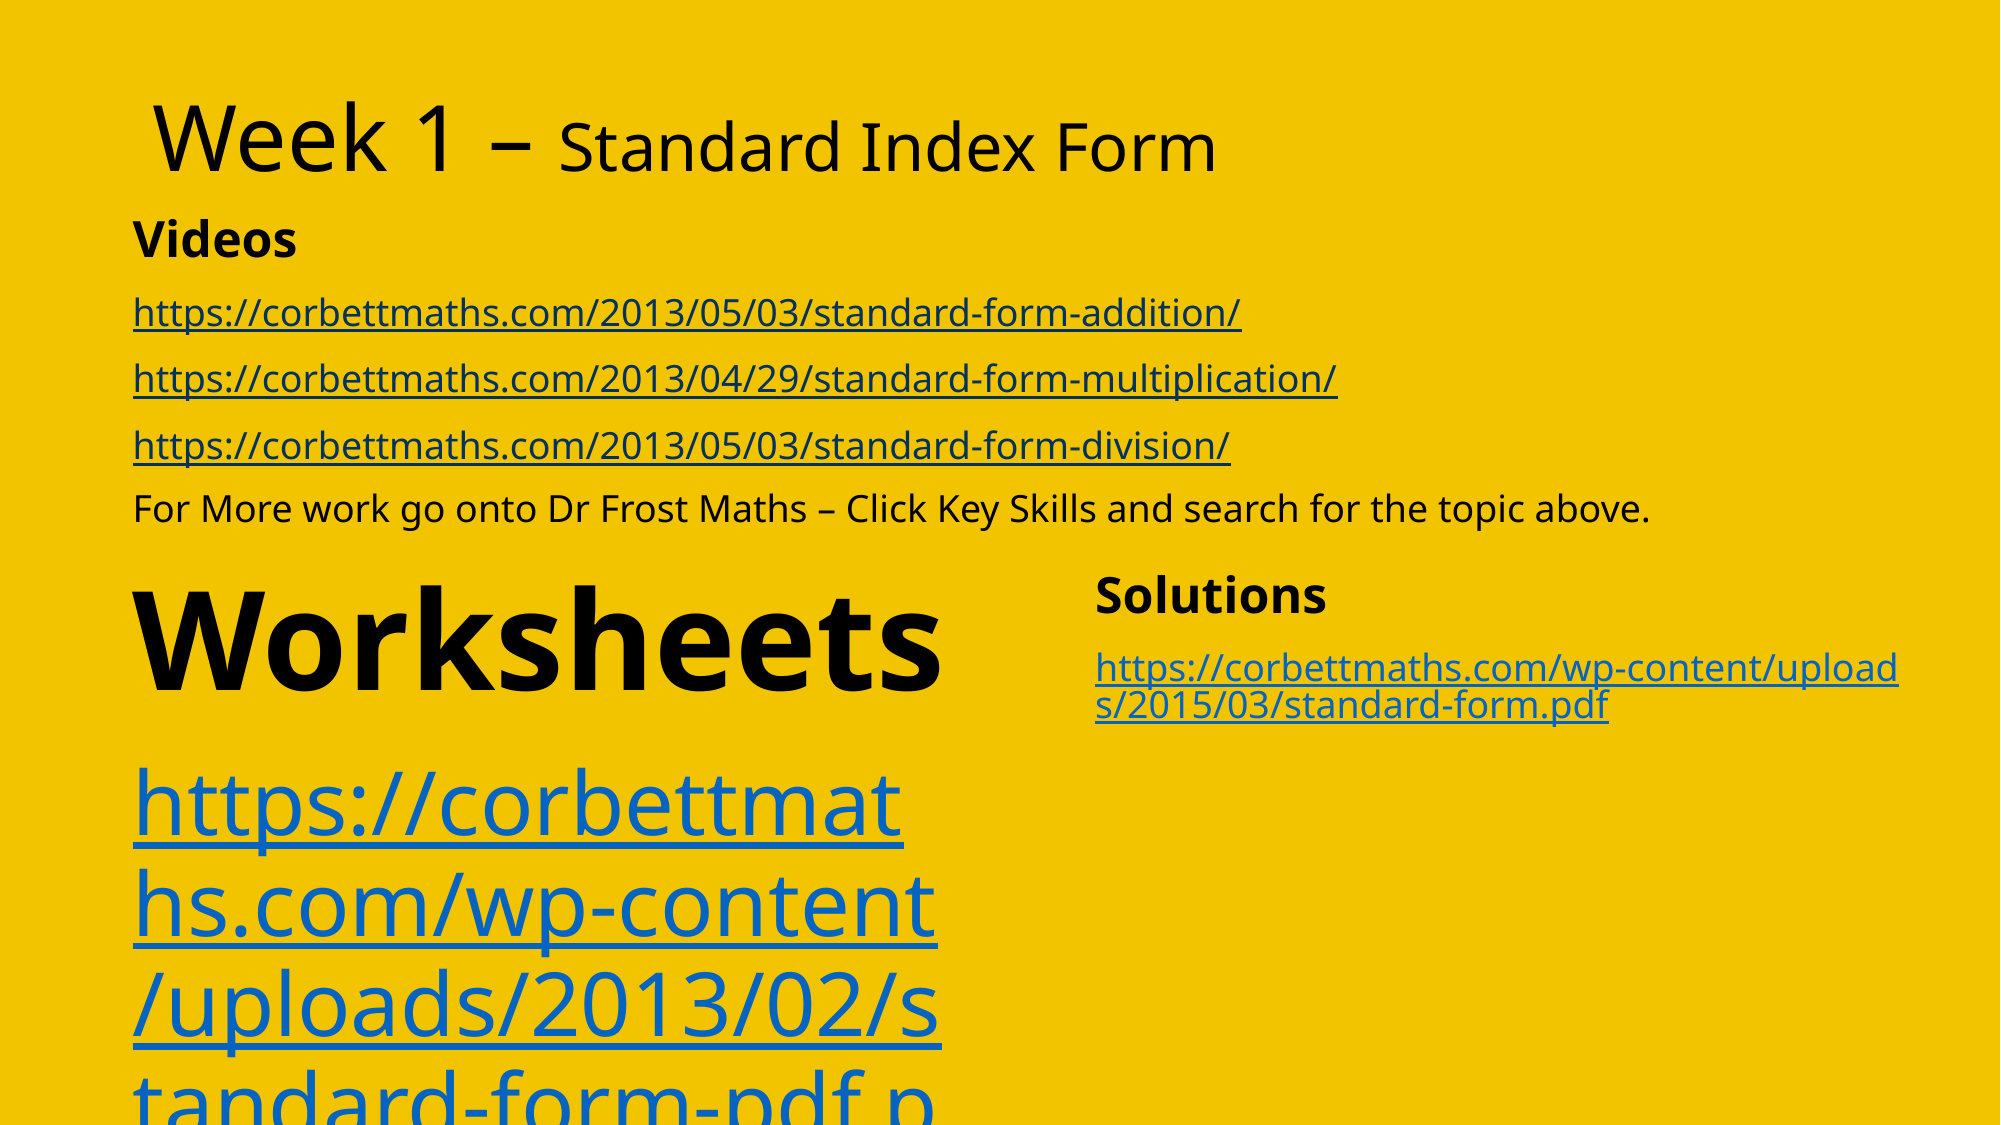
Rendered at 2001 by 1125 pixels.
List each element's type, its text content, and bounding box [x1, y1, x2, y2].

title Week 1 – Standard Index Form [137, 33, 1863, 207]
list Worksheets https://corbettmaths.com/wp-content/uploads/2013/02/standard-form-pdf.pdf [117, 564, 968, 881]
list Videos https://corbettmaths.com/2013/05/03/standard-form-addition/ https://corbettmaths.com/2013/04/29/standard-form-multiplication/ https://corbettmaths.com/2013/05/03/standard-form-division/ For More work go onto Dr Frost Maths – Click Key Skills and search for the topic above. [117, 207, 1931, 500]
text_box Solutions https://corbettmaths.com/wp-content/uploads/2015/03/standard-form.pdf [1080, 562, 1931, 984]
